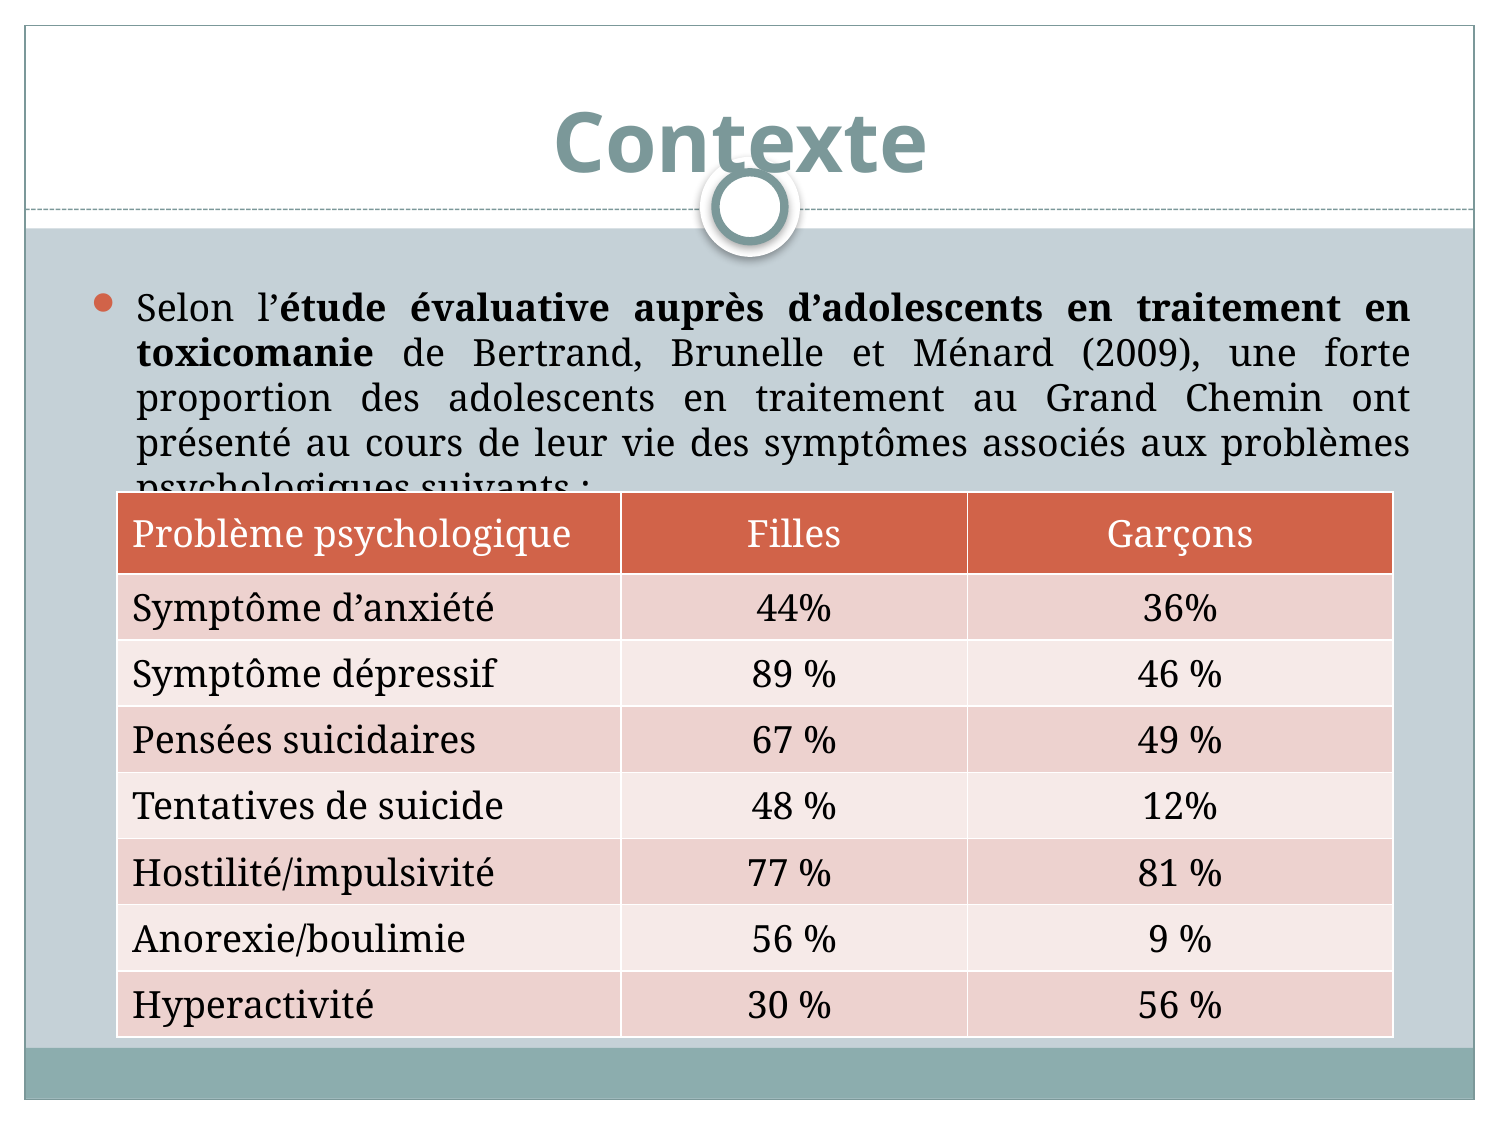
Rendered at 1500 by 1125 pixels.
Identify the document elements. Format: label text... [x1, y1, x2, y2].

table_cell Anorexie/boulimie [118, 905, 620, 970]
table_cell 56 % [968, 972, 1392, 1036]
table_cell 46 % [968, 641, 1392, 705]
table_cell 44% [622, 575, 967, 639]
table_cell Pensées suicidaires [118, 707, 620, 772]
table_cell Hyperactivité [118, 972, 620, 1036]
table_header Problème psychologique [118, 493, 620, 573]
table_cell 56 % [622, 905, 967, 970]
table_cell 36% [968, 575, 1392, 639]
table_cell 49 % [968, 707, 1392, 772]
table_cell 30 % [622, 972, 967, 1036]
table_header Filles [622, 493, 967, 573]
table_cell Symptôme d’anxiété [118, 575, 620, 639]
title Contexte [76, 66, 1427, 197]
table_cell Hostilité/impulsivité [118, 839, 620, 904]
table_cell Symptôme dépressif [118, 641, 620, 705]
table_cell 77 % [622, 839, 967, 904]
table_header Garçons [968, 493, 1392, 573]
table_cell 81 % [968, 839, 1392, 904]
table_cell 67 % [622, 707, 967, 772]
table_cell 89 % [622, 641, 967, 705]
table_cell 9 % [968, 905, 1392, 970]
table_cell 12% [968, 773, 1392, 838]
table_cell Tentatives de suicide [118, 773, 620, 838]
table_cell 48 % [622, 773, 967, 838]
list Selon l’étude évaluative auprès d’adolescents en traitement en toxicomanie de Bertrand, Brunelle et Ménard (2009), une forte proportion des adolescents en traitement au Grand Chemin ont présenté au cours de leur vie des symptômes associés aux problèmes psychologiques suivants : [76, 234, 1427, 1010]
